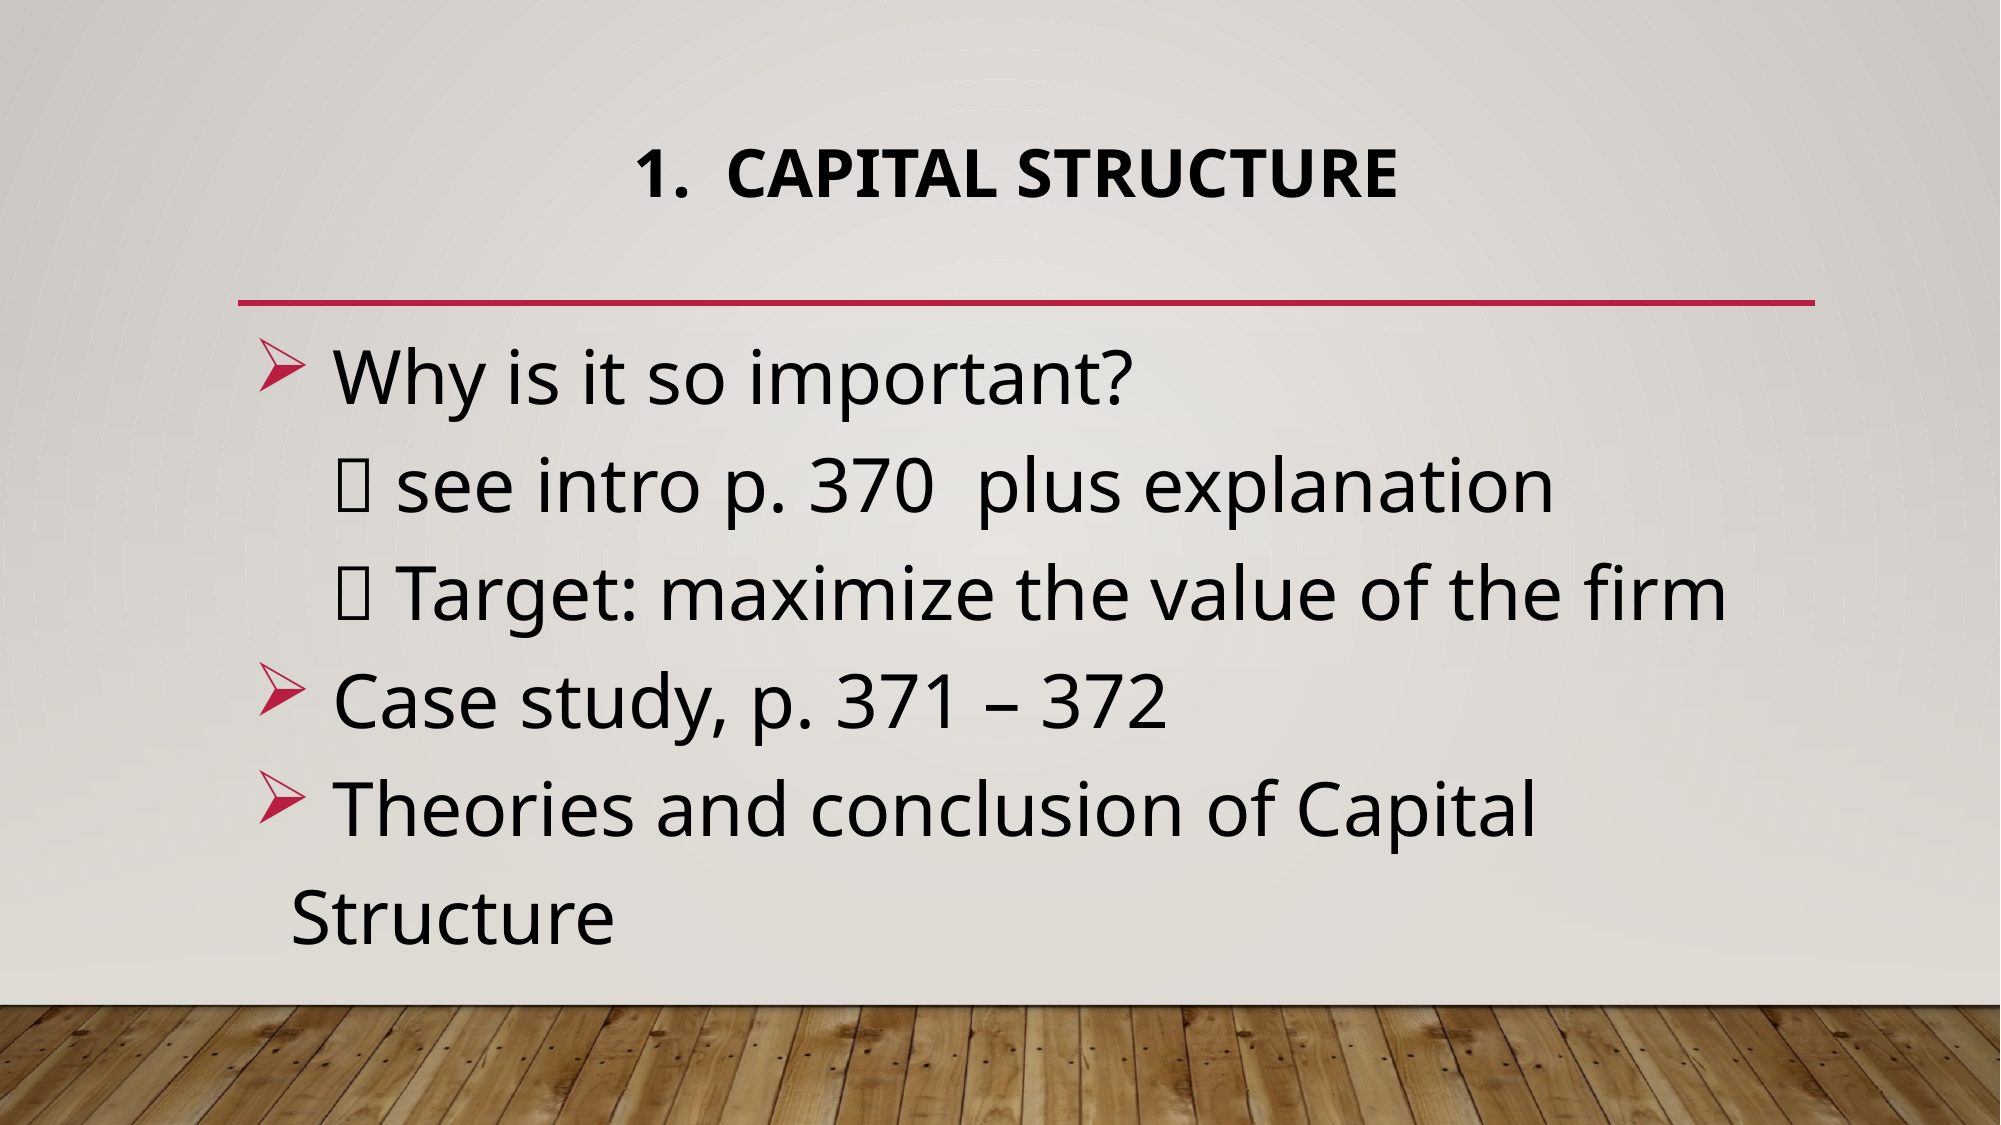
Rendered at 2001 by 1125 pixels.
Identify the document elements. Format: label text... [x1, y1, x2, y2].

title 1. Capital structure [238, 131, 1814, 304]
picture [0, 1005, 2000, 1125]
list Why is it so important?  see intro p. 370 plus explanation  Target: maximize the value of the firm Case study, p. 371 – 372 Theories and conclusion of Capital Structure [238, 304, 1814, 1000]
